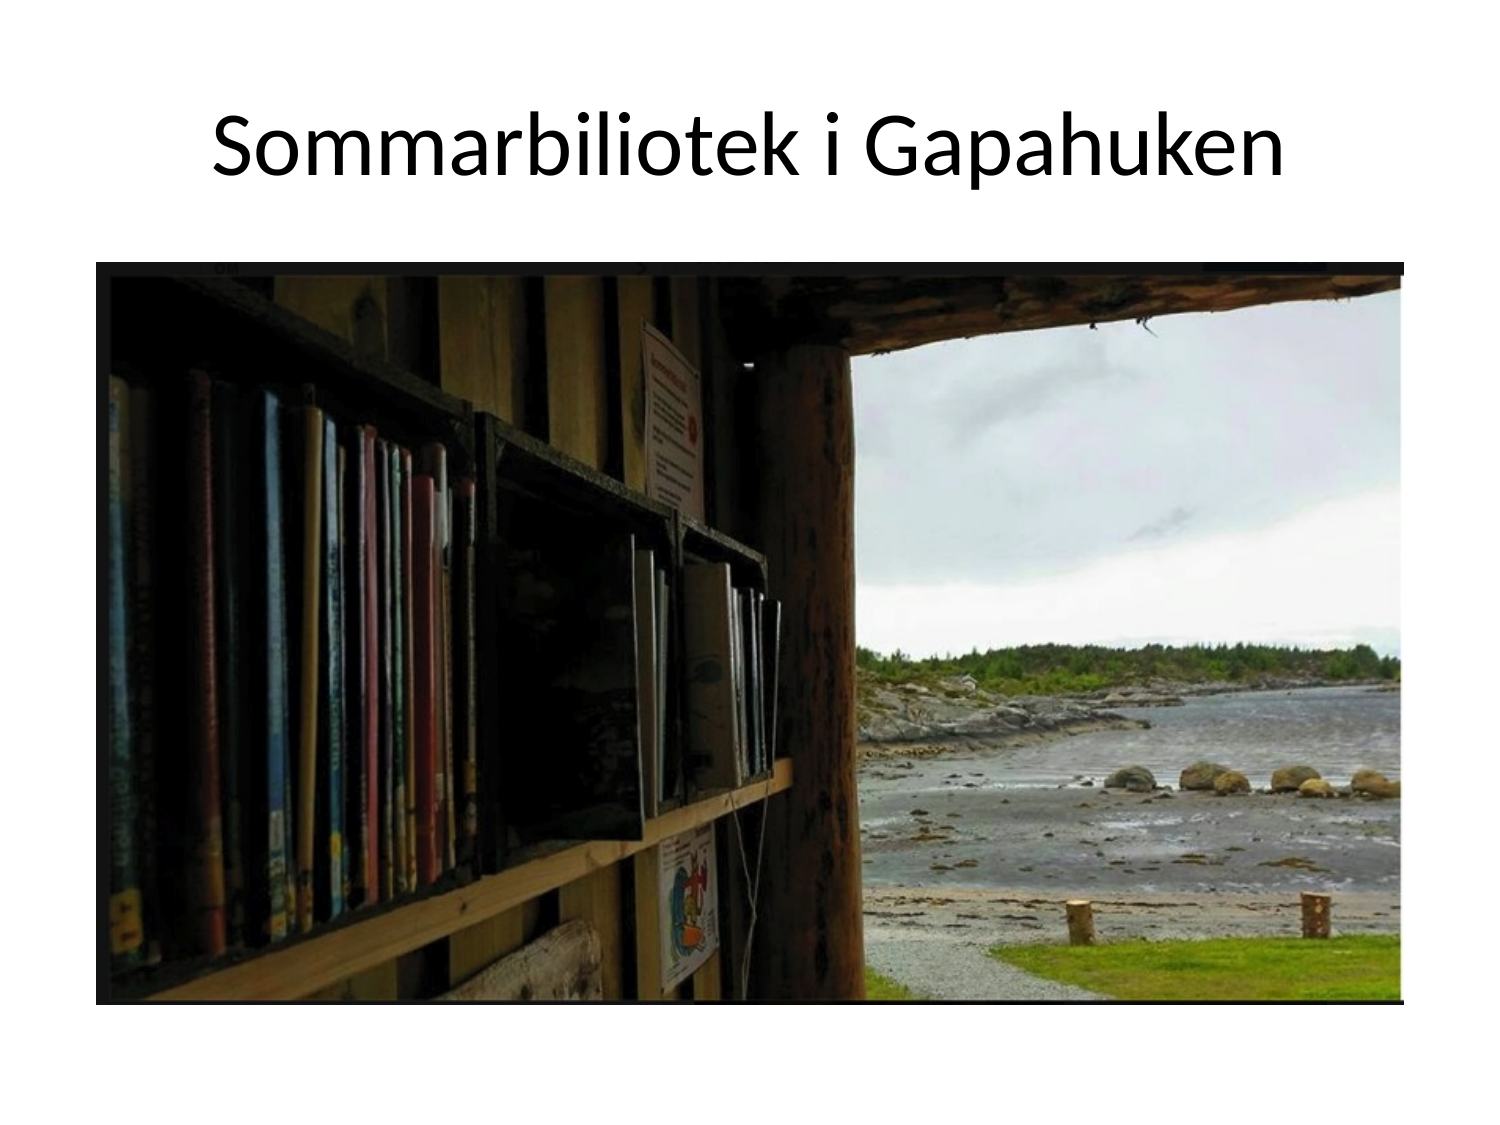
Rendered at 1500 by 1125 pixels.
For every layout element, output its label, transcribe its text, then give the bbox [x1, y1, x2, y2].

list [74, 262, 1426, 1006]
title Sommarbiliotek i Gapahuken [75, 45, 1425, 233]
